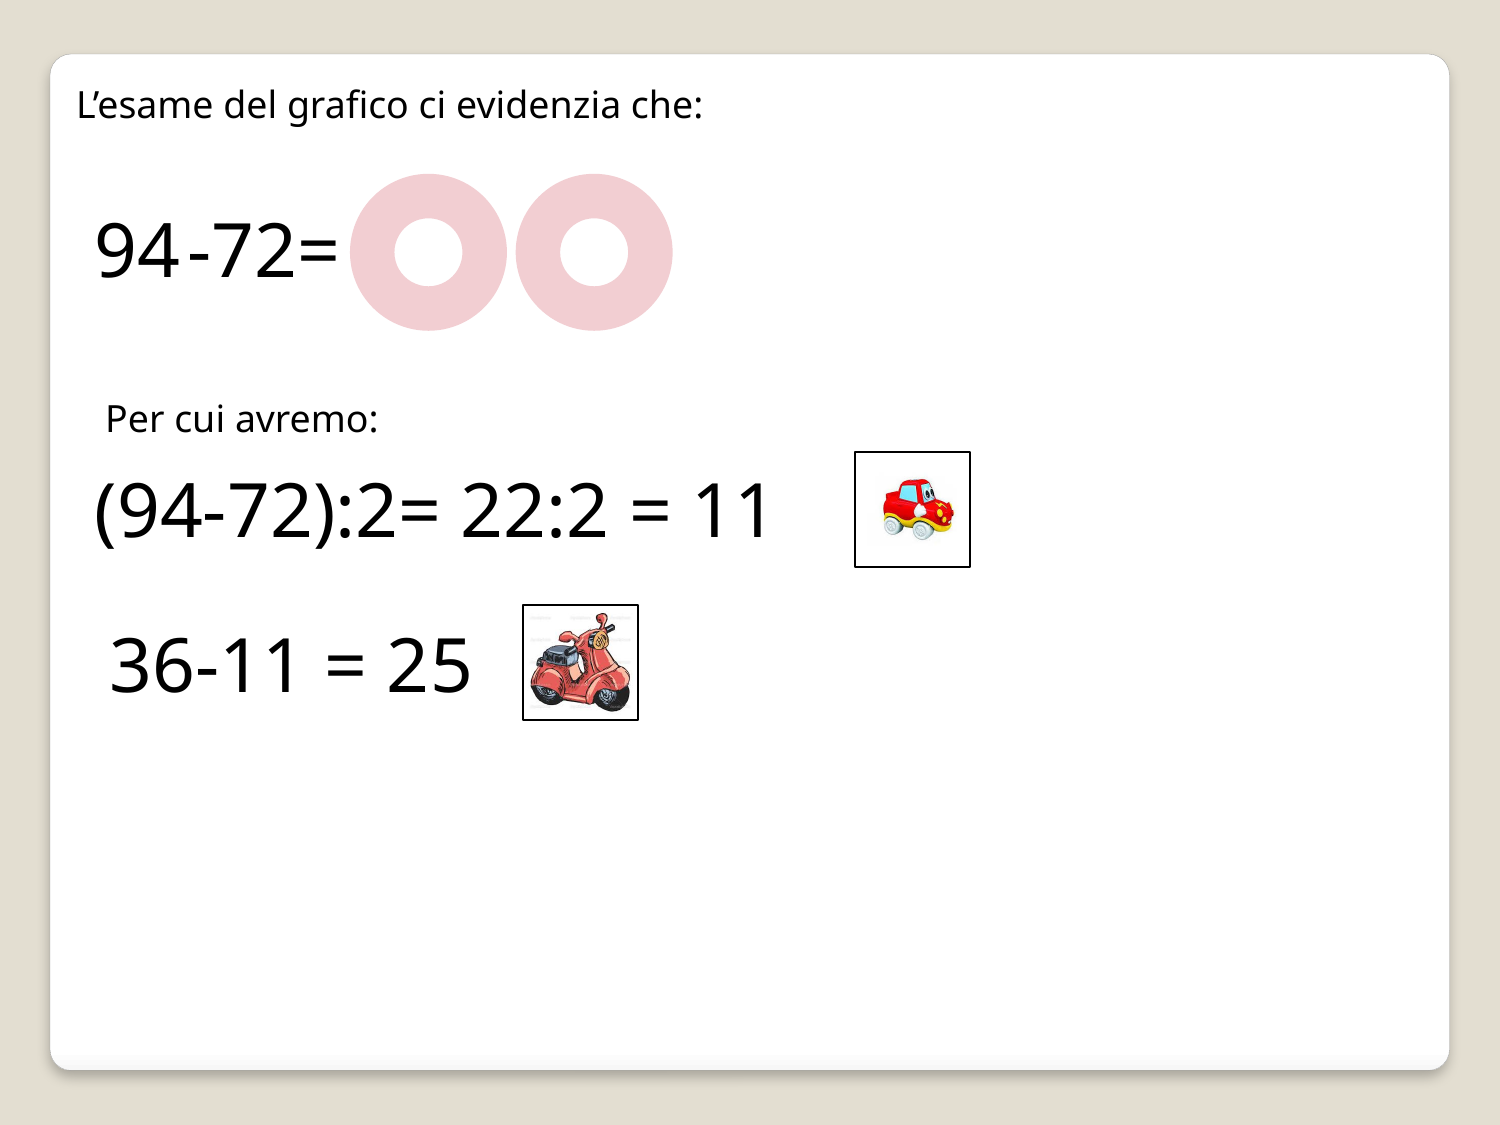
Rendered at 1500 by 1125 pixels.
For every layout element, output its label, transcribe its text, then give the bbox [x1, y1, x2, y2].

text_box 94 -72= [79, 194, 386, 300]
picture [523, 605, 637, 720]
text_box L’esame del grafico ci evidenzia che: [61, 73, 719, 133]
text_box 36-11 = 25 [94, 609, 511, 715]
picture [855, 452, 970, 567]
text_box Per cui avremo: [90, 387, 394, 447]
text_box [366, 173, 507, 331]
text_box (94-72):2= 22:2 = 11 [79, 455, 851, 561]
text_box [515, 173, 673, 331]
